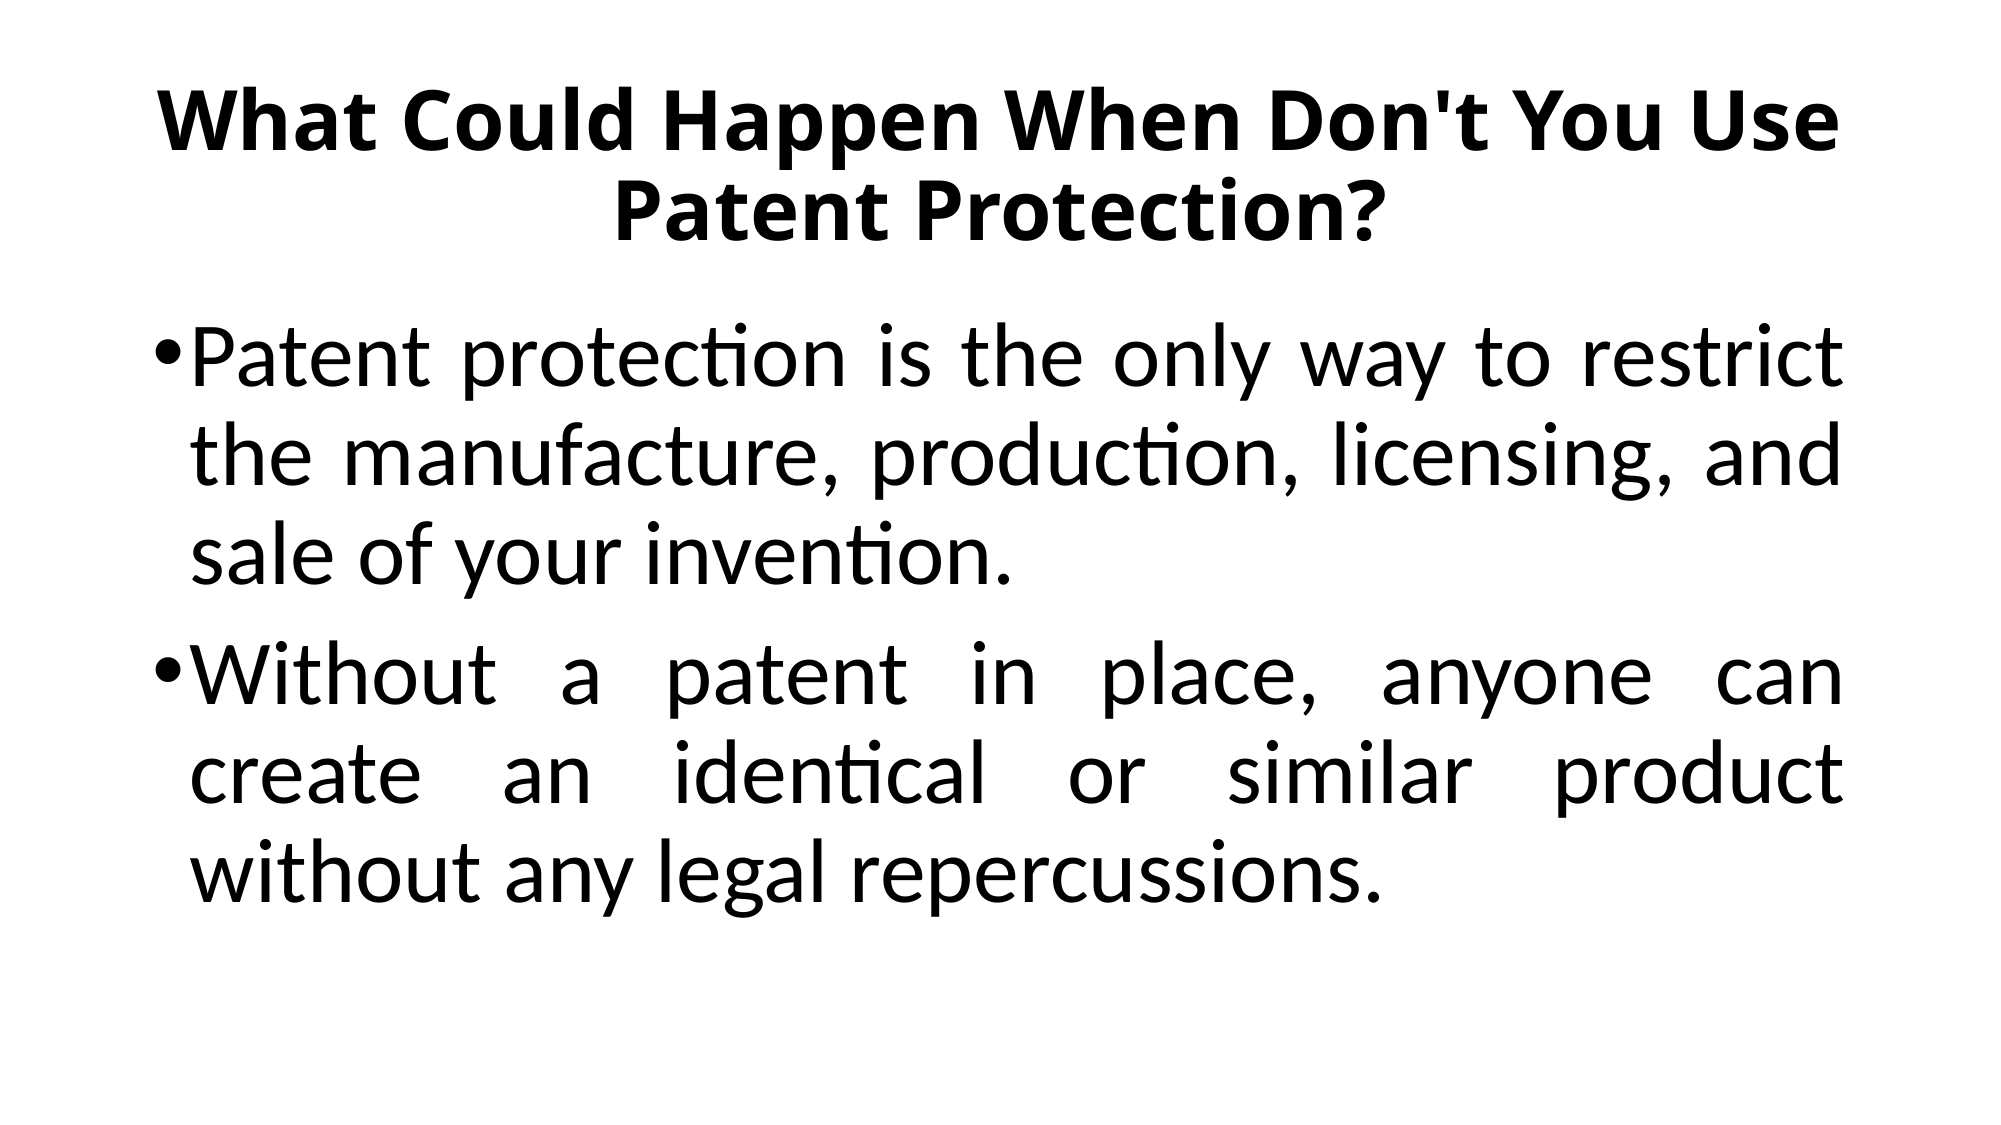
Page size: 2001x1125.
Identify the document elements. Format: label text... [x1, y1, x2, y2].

list Patent protection is the only way to restrict the manufacture, production, licensing, and sale of your invention. Without a patent in place, anyone can create an identical or similar product without any legal repercussions. [137, 299, 1863, 1014]
title What Could Happen When Don't You Use Patent Protection? [137, 59, 1863, 278]
